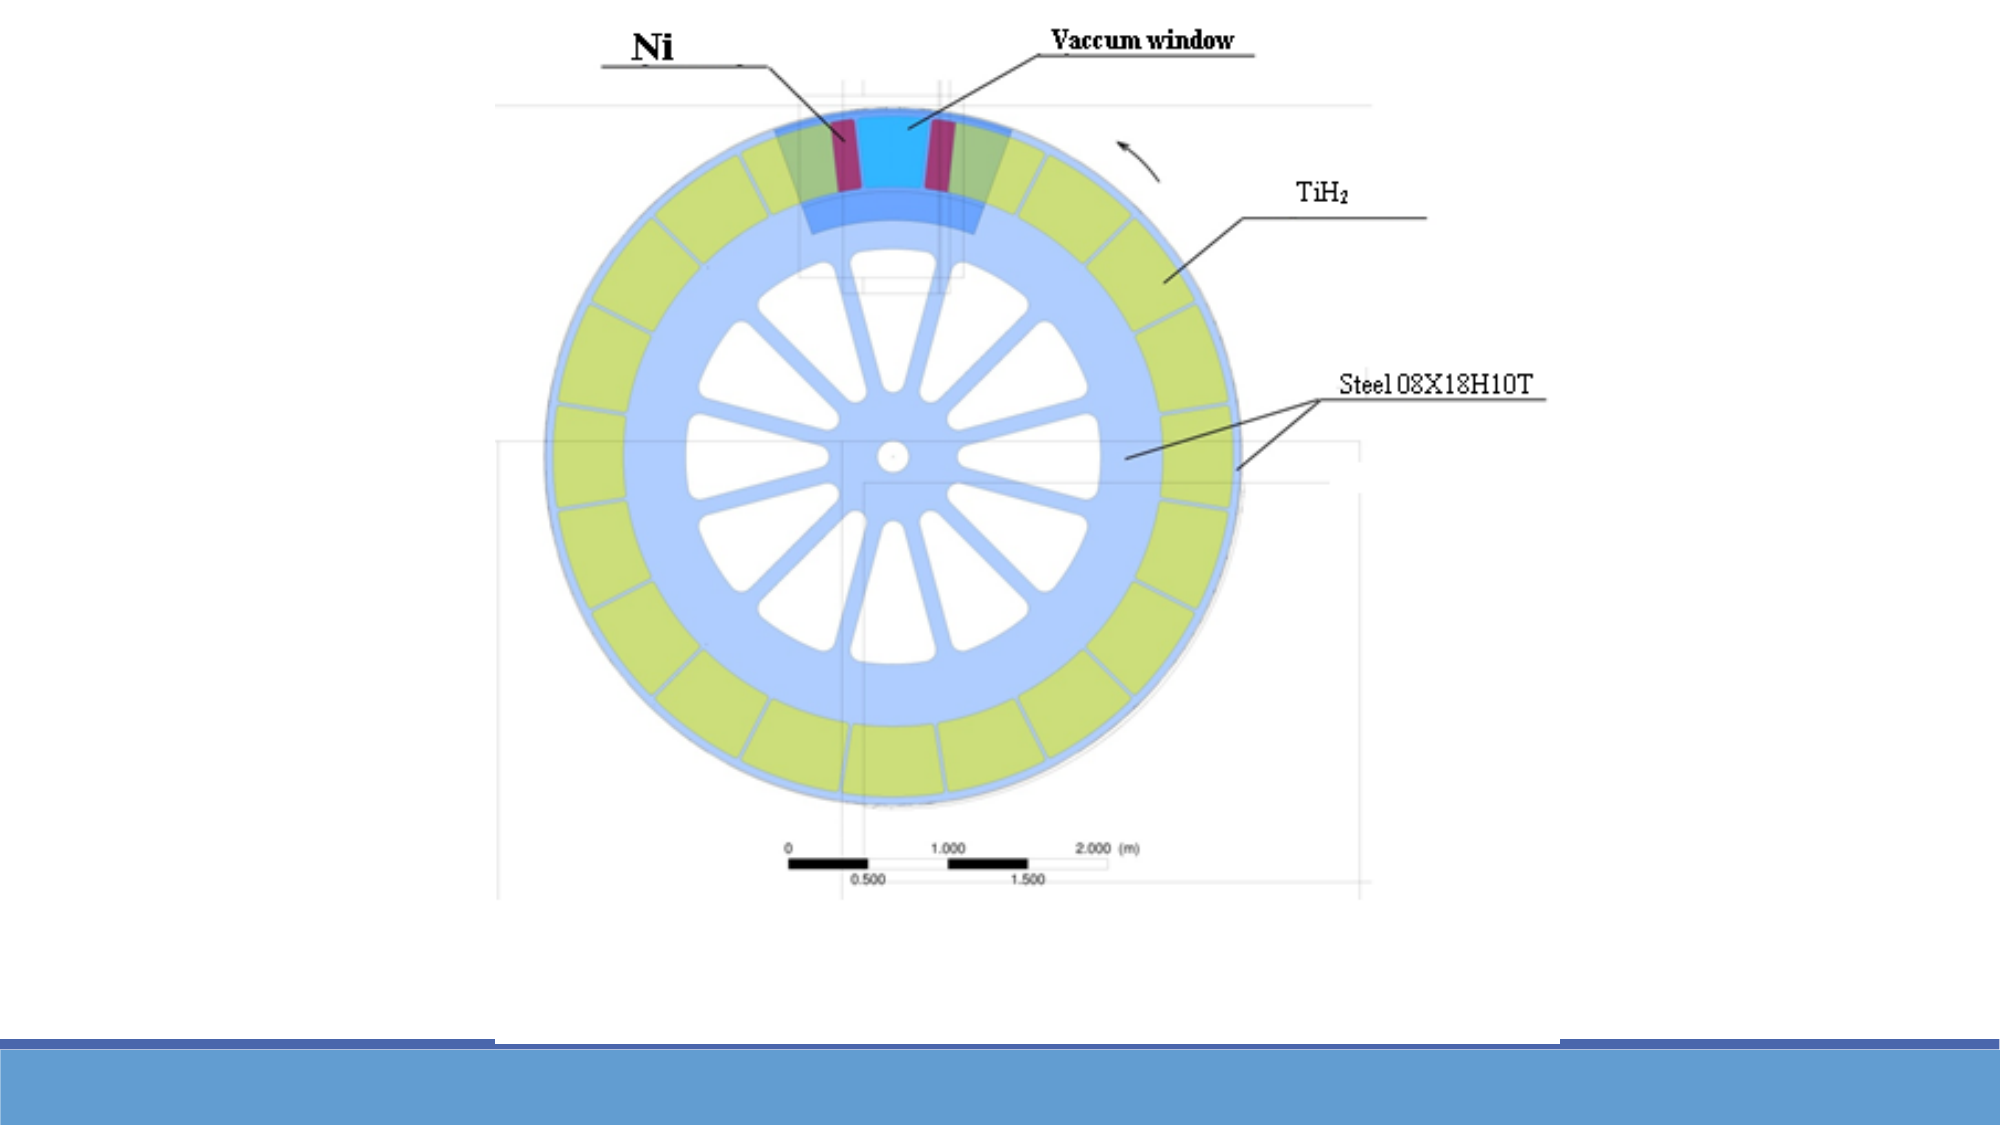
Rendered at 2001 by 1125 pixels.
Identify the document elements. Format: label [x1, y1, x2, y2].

picture [494, 23, 1560, 1045]
